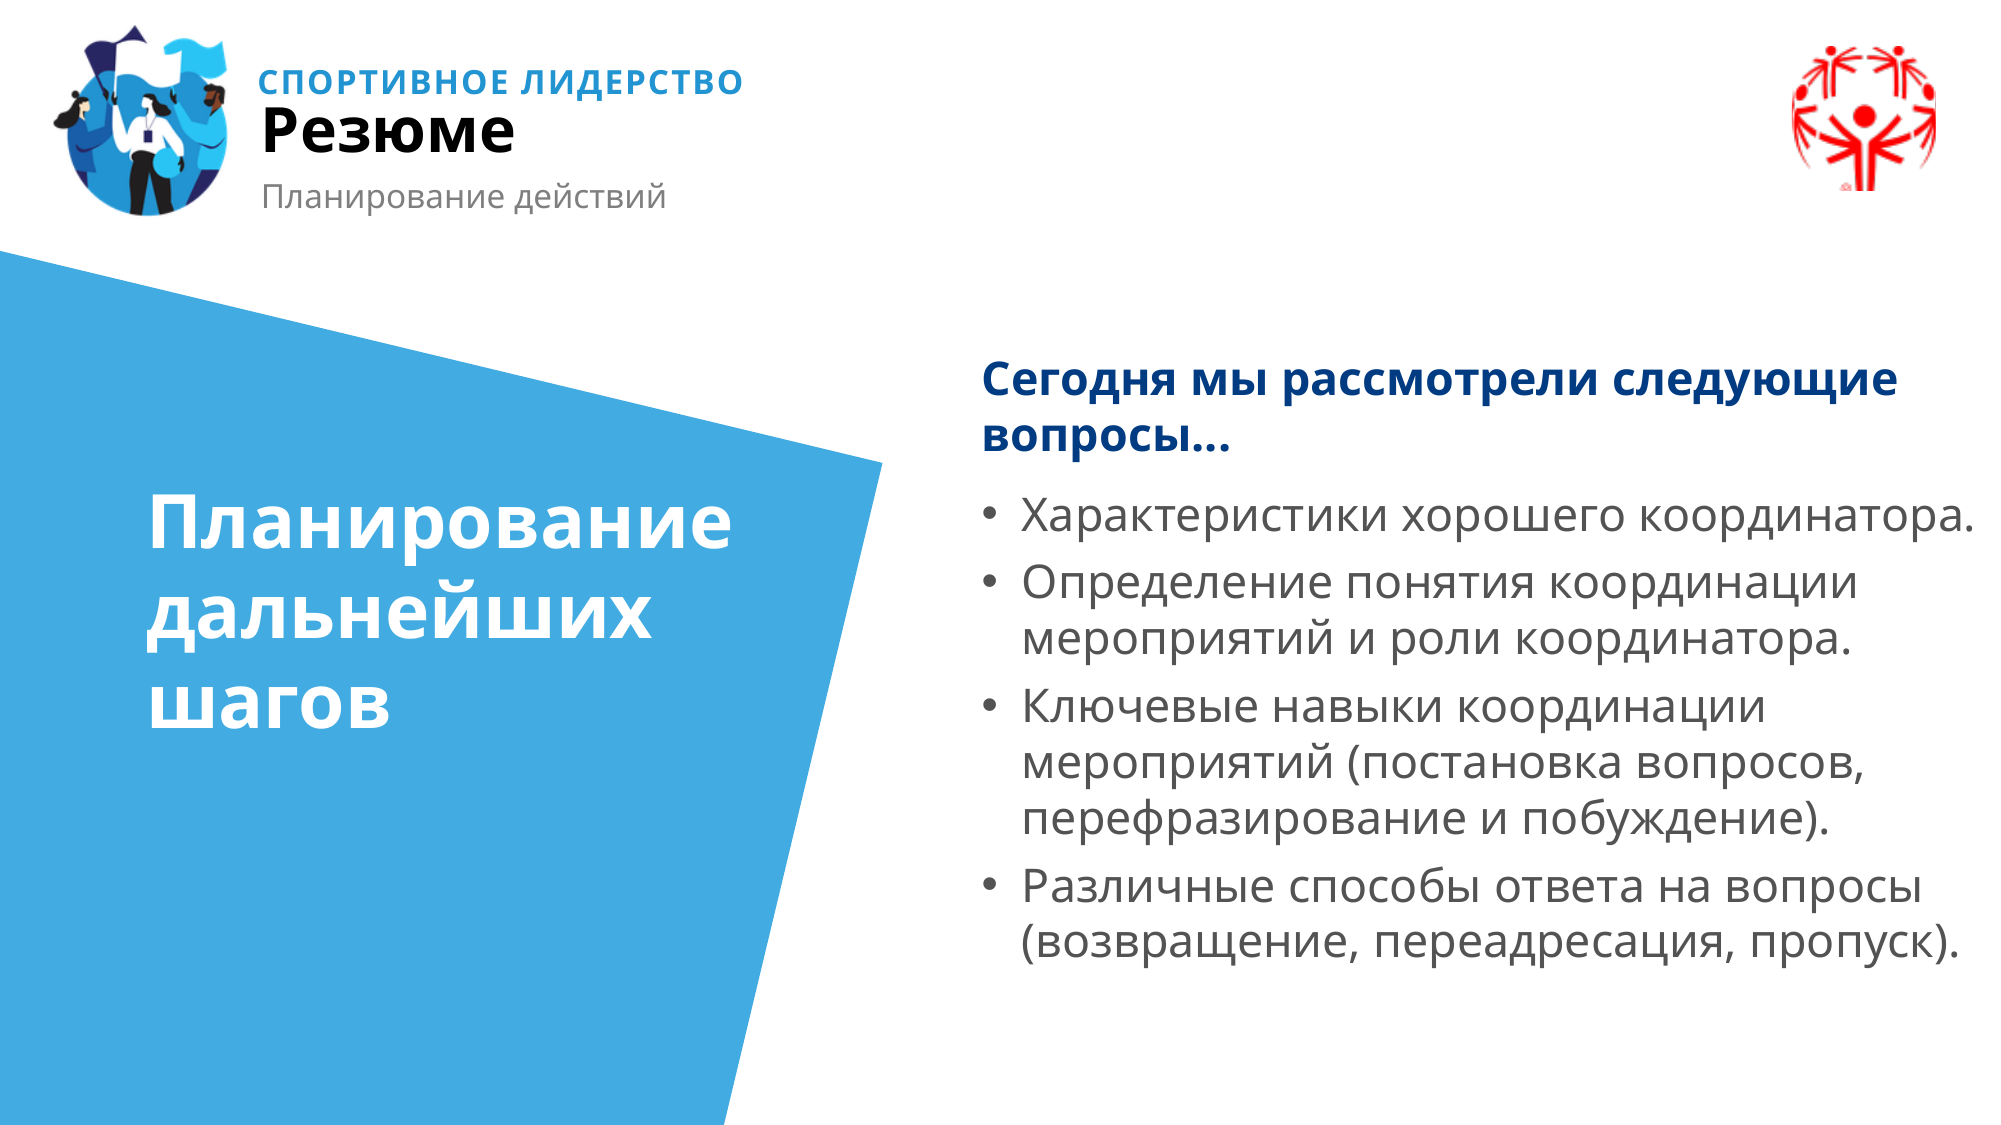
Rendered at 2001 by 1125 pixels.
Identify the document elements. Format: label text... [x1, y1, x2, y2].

text_box Планирование дальнейших шагов [131, 465, 766, 751]
text_box [0, 249, 884, 1125]
list Планирование действий [245, 172, 784, 235]
list Сегодня мы рассмотрели следующие вопросы... Характеристики хорошего координатора. Определение понятия координации мероприятий и роли координатора. Ключевые навыки координации мероприятий (постановка вопросов, перефразирование и побуждение). Различные способы ответа на вопросы (возвращение, переадресация, пропуск). [966, 341, 2000, 1009]
list Резюме [245, 91, 1460, 168]
picture [32, 6, 260, 235]
